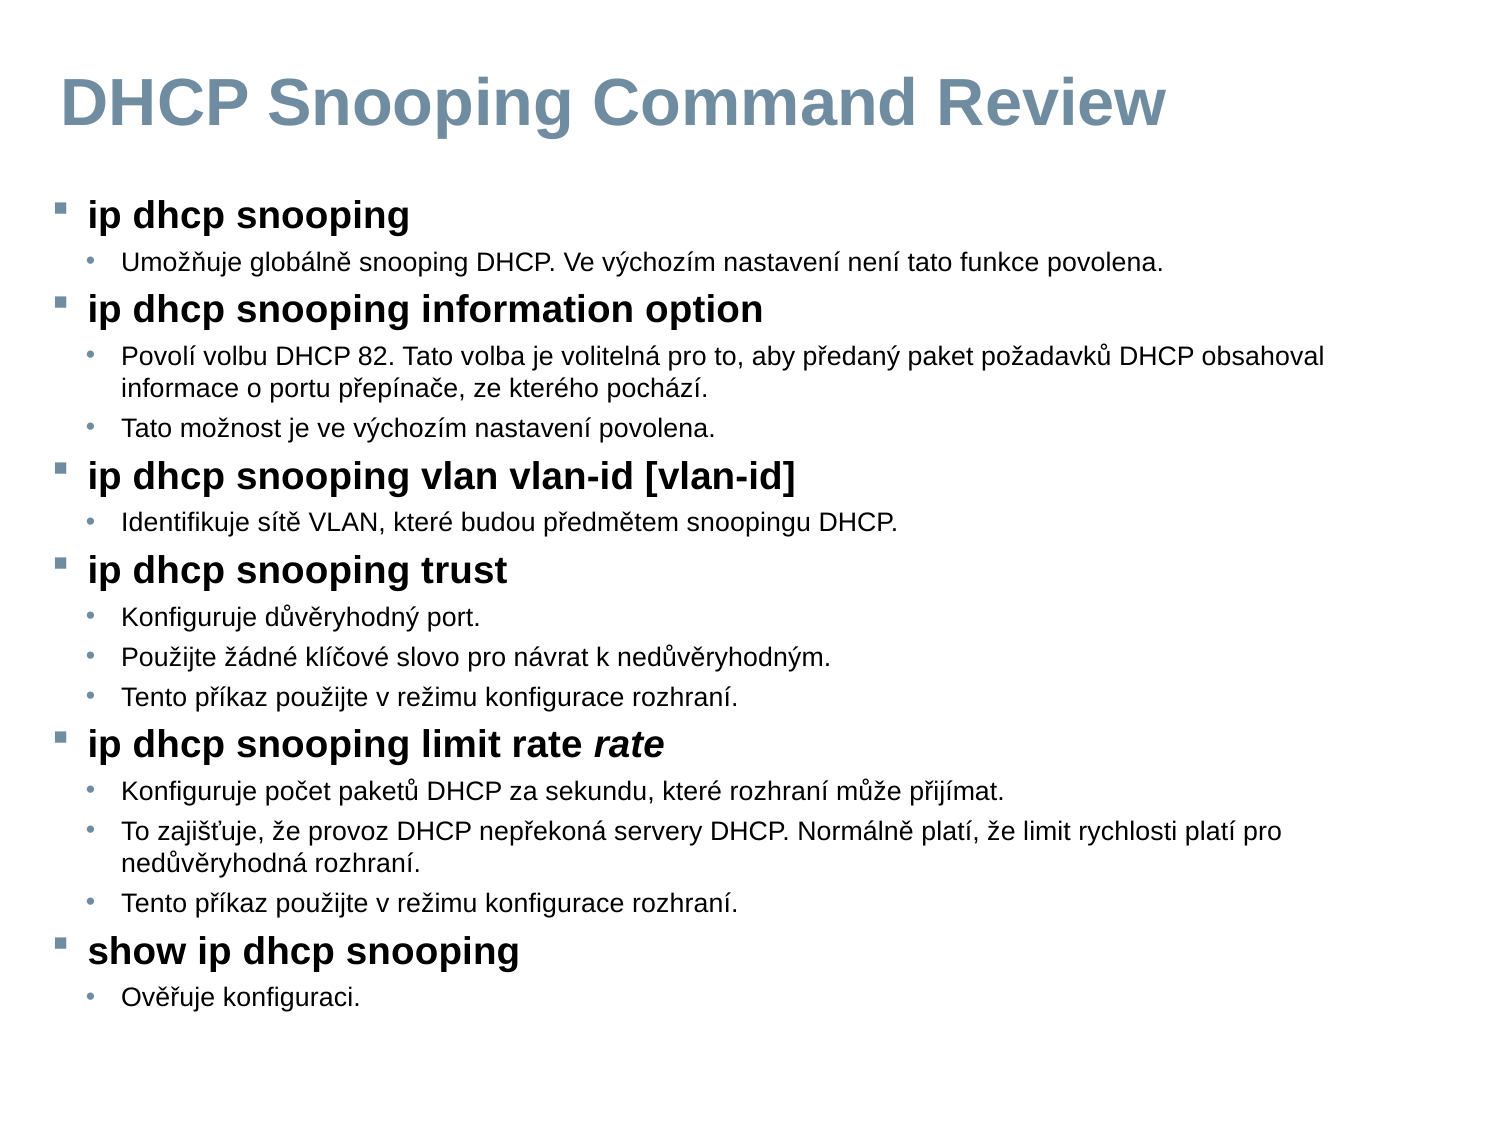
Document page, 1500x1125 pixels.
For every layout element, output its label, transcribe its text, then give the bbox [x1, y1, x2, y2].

title DHCP Snooping Command Review [45, 59, 1444, 182]
list ip dhcp snooping Umožňuje globálně snooping DHCP. Ve výchozím nastavení není tato funkce povolena. ip dhcp snooping information option Povolí volbu DHCP 82. Tato volba je volitelná pro to, aby předaný paket požadavků DHCP obsahoval informace o portu přepínače, ze kterého pochází. Tato možnost je ve výchozím nastavení povolena. ip dhcp snooping vlan vlan-id [vlan-id] Identifikuje sítě VLAN, které budou předmětem snoopingu DHCP. ip dhcp snooping trust Konfiguruje důvěryhodný port. Použijte žádné klíčové slovo pro návrat k nedůvěryhodným. Tento příkaz použijte v režimu konfigurace rozhraní. ip dhcp snooping limit rate rate Konfiguruje počet paketů DHCP za sekundu, které rozhraní může přijímat. To zajišťuje, že provoz DHCP nepřekoná servery DHCP. Normálně platí, že limit rychlosti platí pro nedůvěryhodná rozhraní. Tento příkaz použijte v režimu konfigurace rozhraní. show ip dhcp snooping Ověřuje konfiguraci. [38, 182, 1437, 1026]
